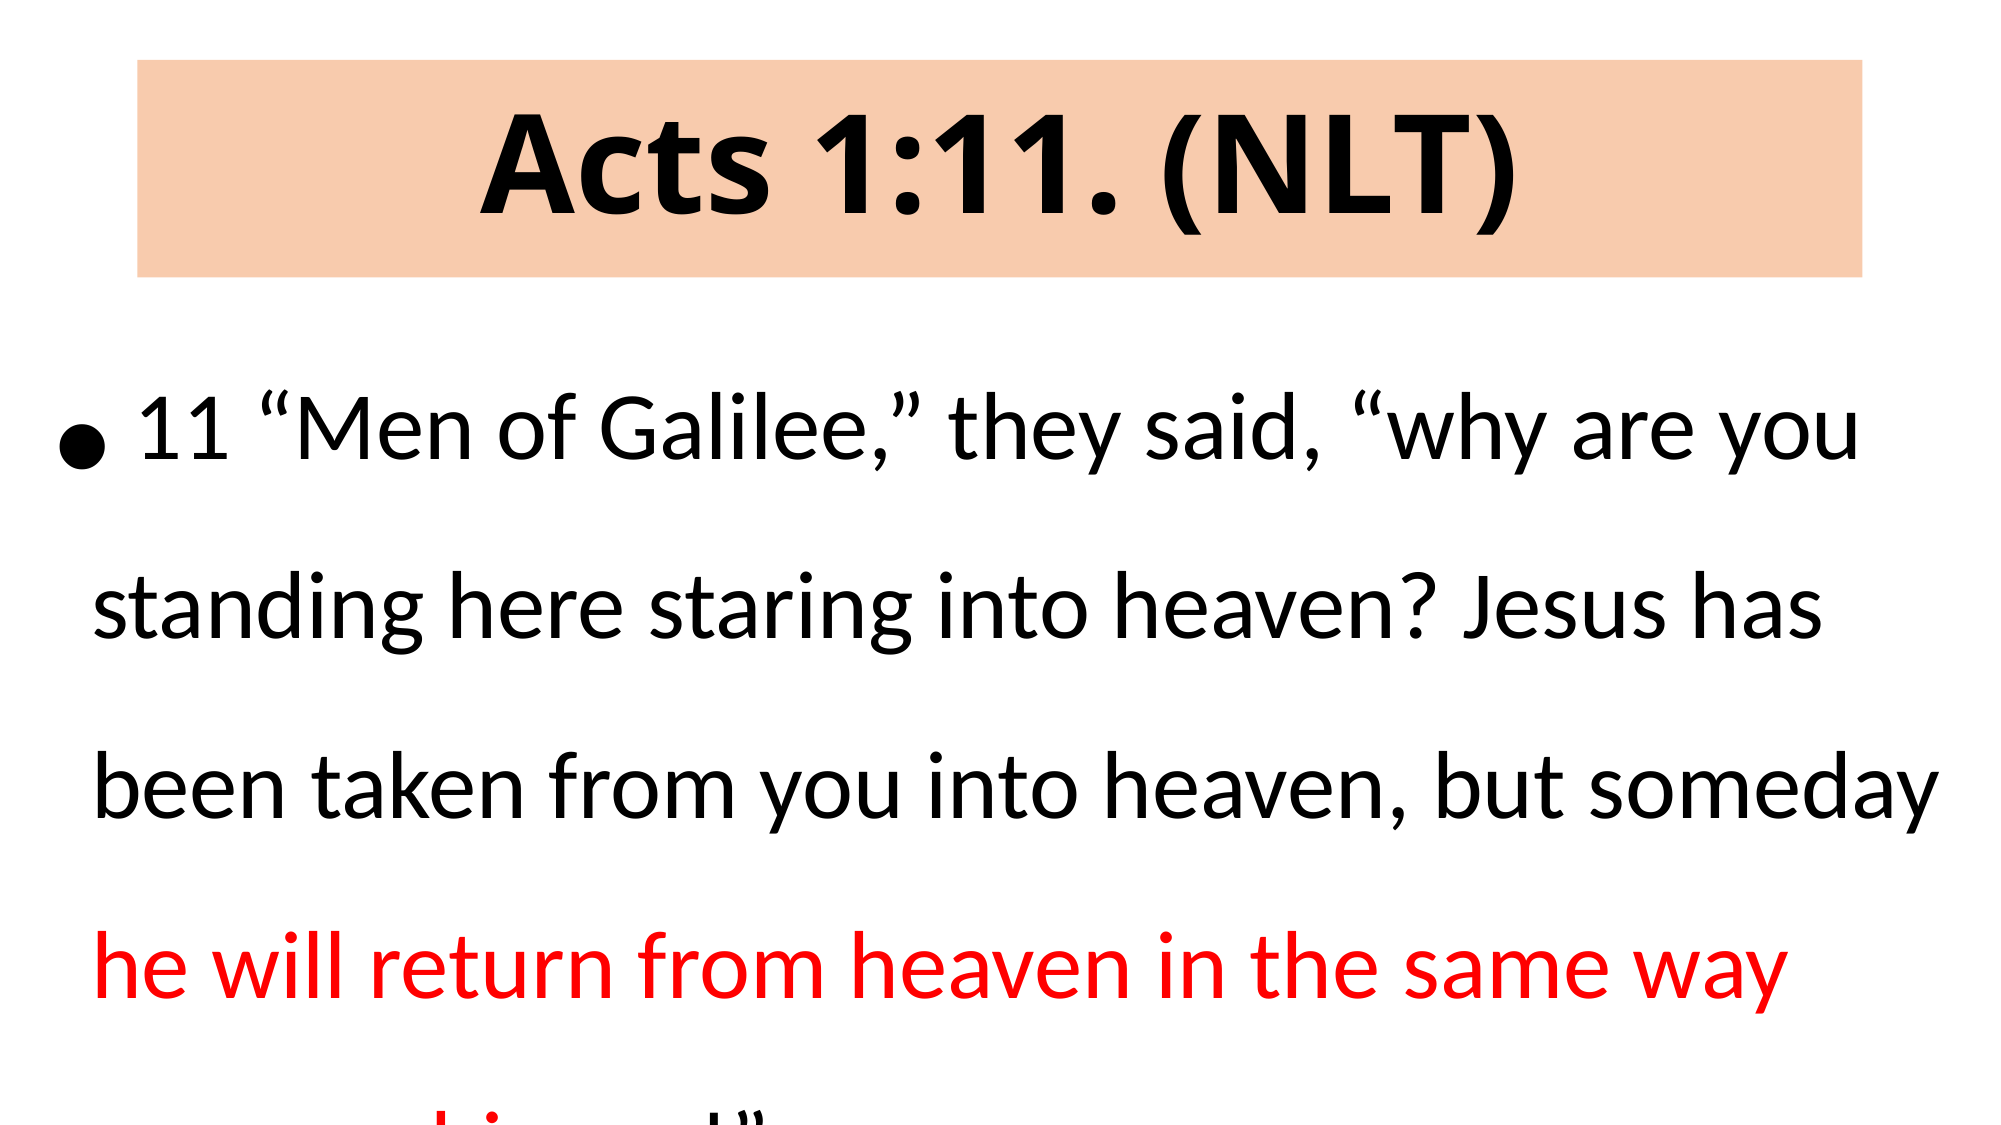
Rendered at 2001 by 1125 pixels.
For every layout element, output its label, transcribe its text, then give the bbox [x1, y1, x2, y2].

list 11 “Men of Galilee,” they said, “why are you standing here staring into heaven? Jesus has been taken from you into heaven, but someday he will return from heaven in the same way you saw him go!” [38, 357, 1962, 1072]
title Acts 1:11. (NLT) [137, 59, 1863, 278]
